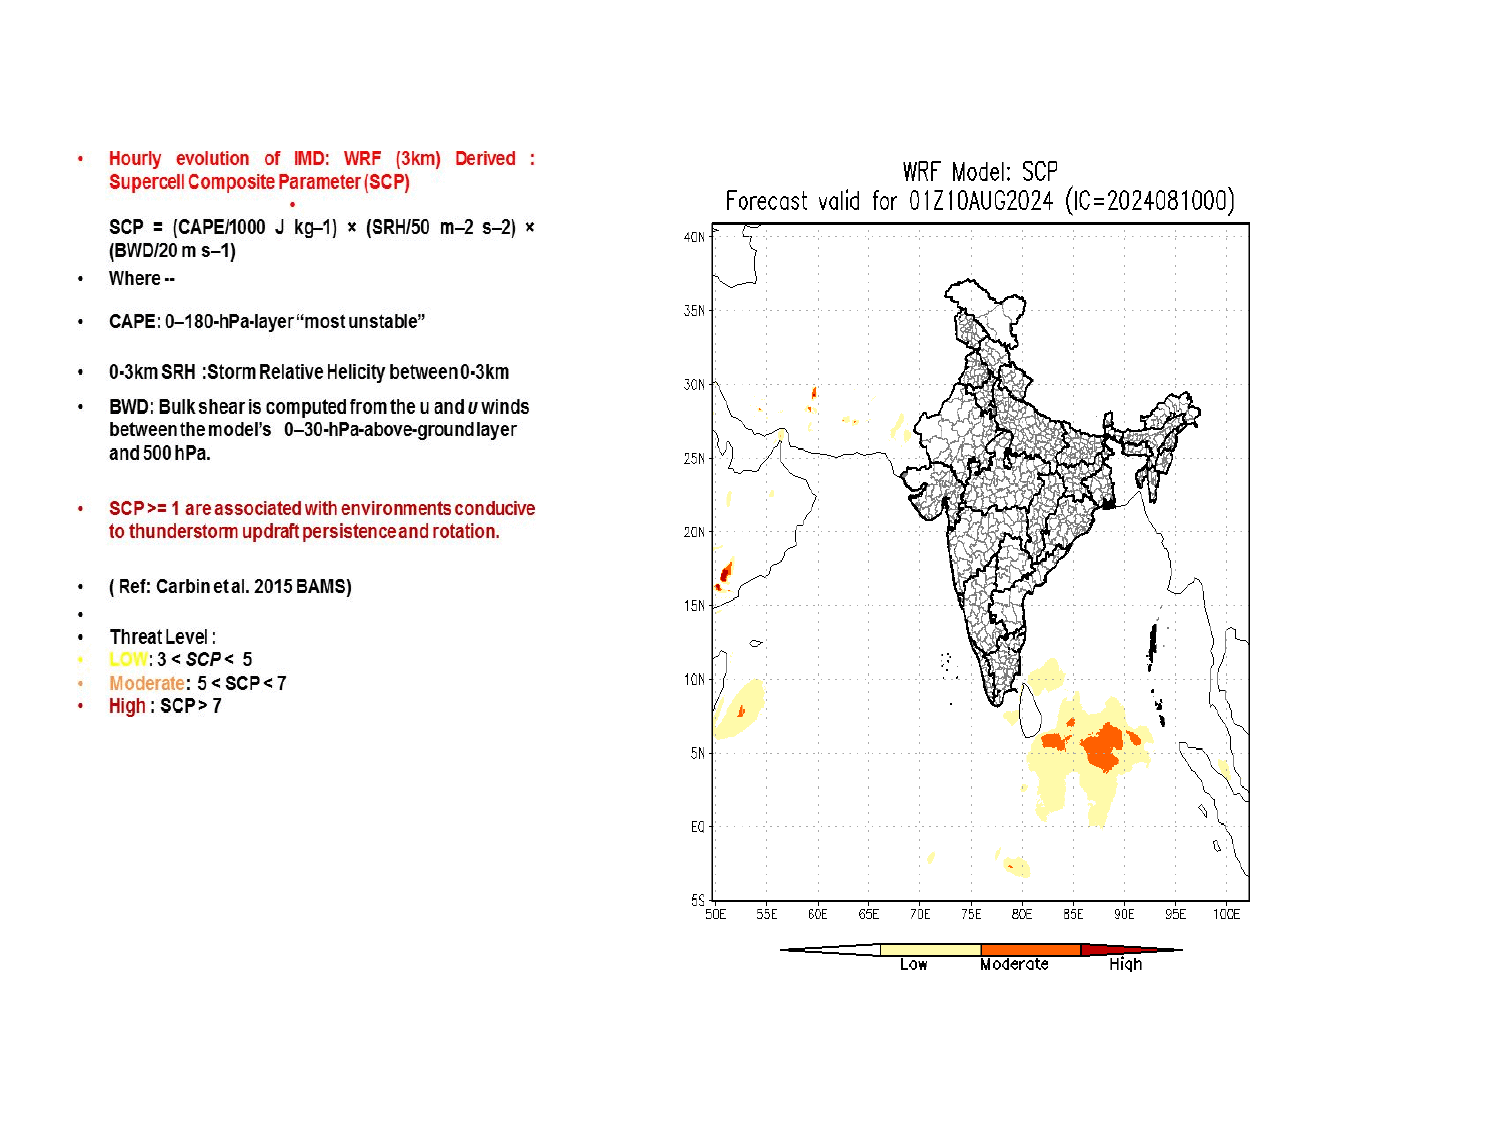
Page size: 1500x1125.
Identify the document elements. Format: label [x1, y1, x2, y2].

picture [74, 149, 1426, 976]
